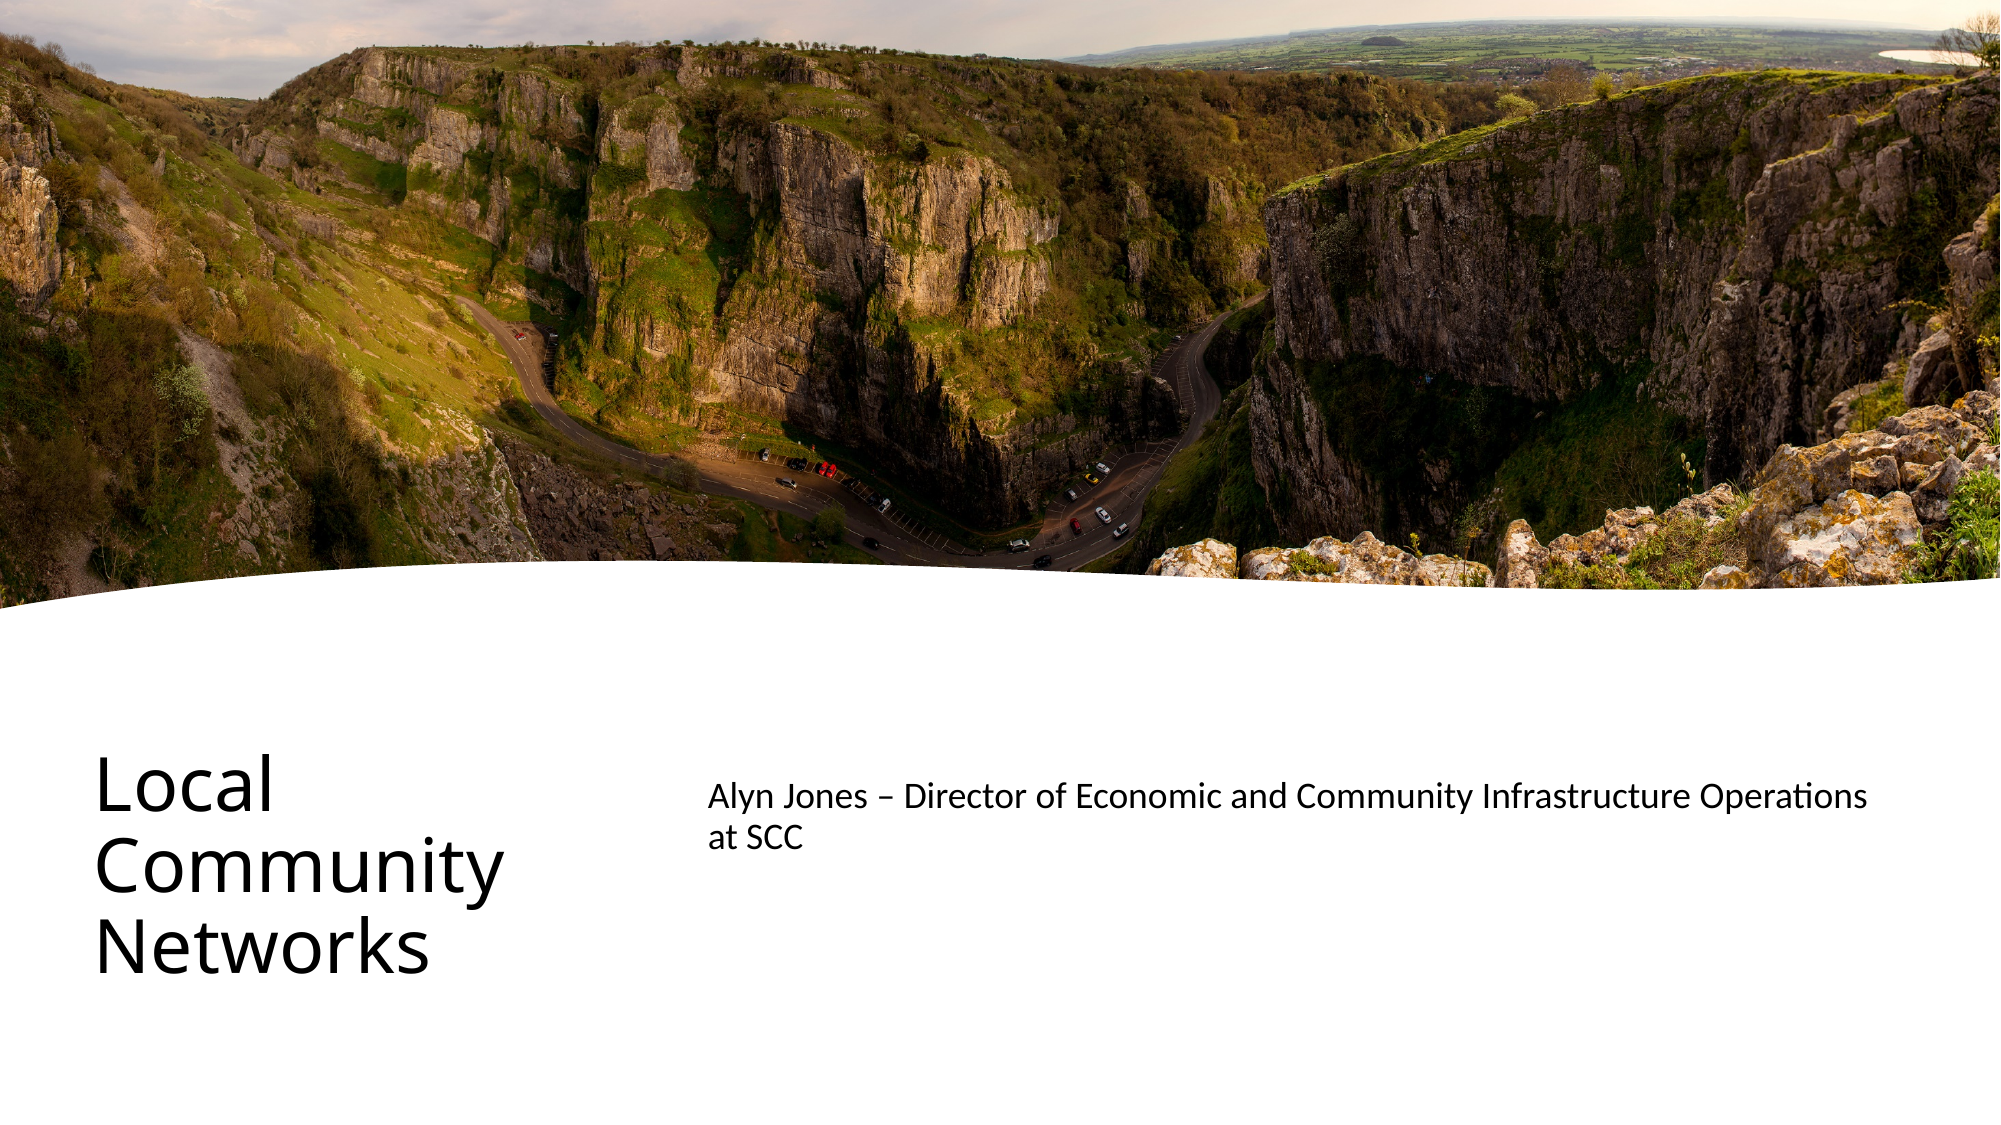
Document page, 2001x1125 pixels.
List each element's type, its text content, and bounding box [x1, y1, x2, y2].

text_box Local Community Networks [78, 615, 619, 1018]
picture [0, 0, 2000, 609]
text_box Alyn Jones – Director of Economic and Community Infrastructure Operations at SCC [692, 615, 1921, 1018]
